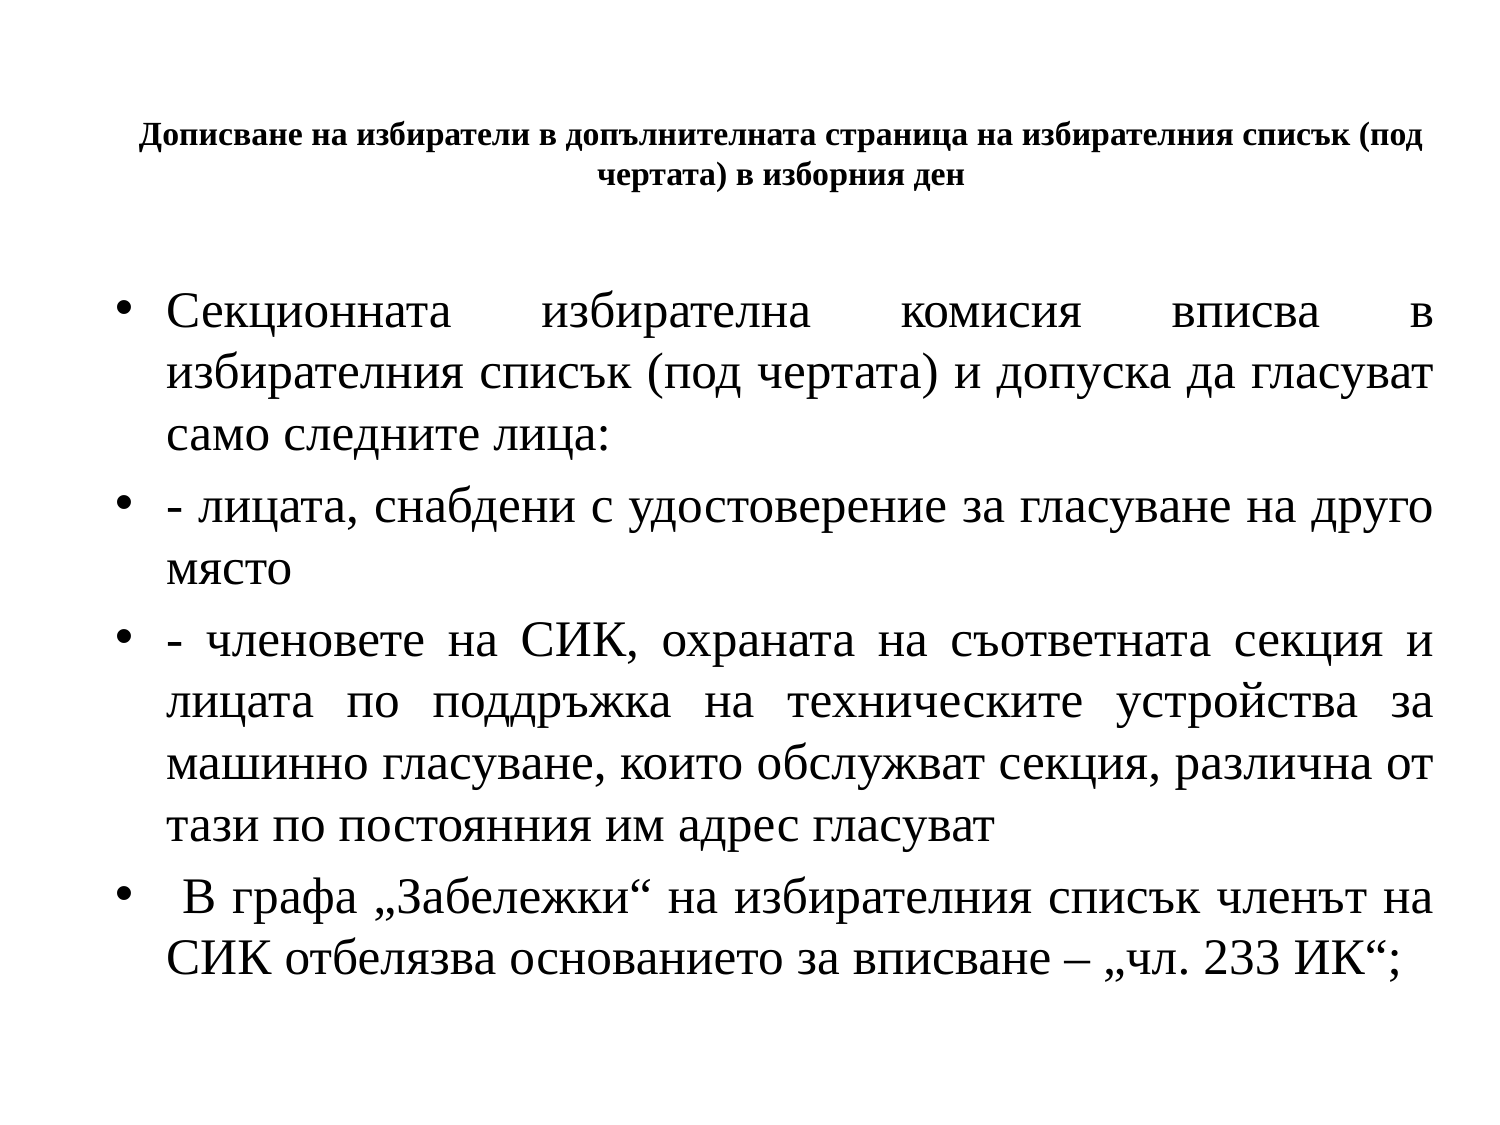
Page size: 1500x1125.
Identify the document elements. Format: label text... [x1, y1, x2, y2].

title Дописване на избиратели в допълнителната страница на избирателния списък (под чертата) в изборния ден [112, 103, 1451, 268]
list Секционната избирателна комисия вписва в избирателния списък (под чертата) и допуска да гласуват само следните лица: - лицата, снабдени с удостоверение за гласуване на друго място - членовете на СИК, охраната на съответната секция и лицата по поддръжка на техническите устройства за машинно гласуване, които обслужват секция, различна от тази по постоянния им адрес гласуват В графа „Забележки“ на избирателния списък членът на СИК отбелязва основанието за вписване – „чл. 233 ИК“; [100, 268, 1451, 1011]
